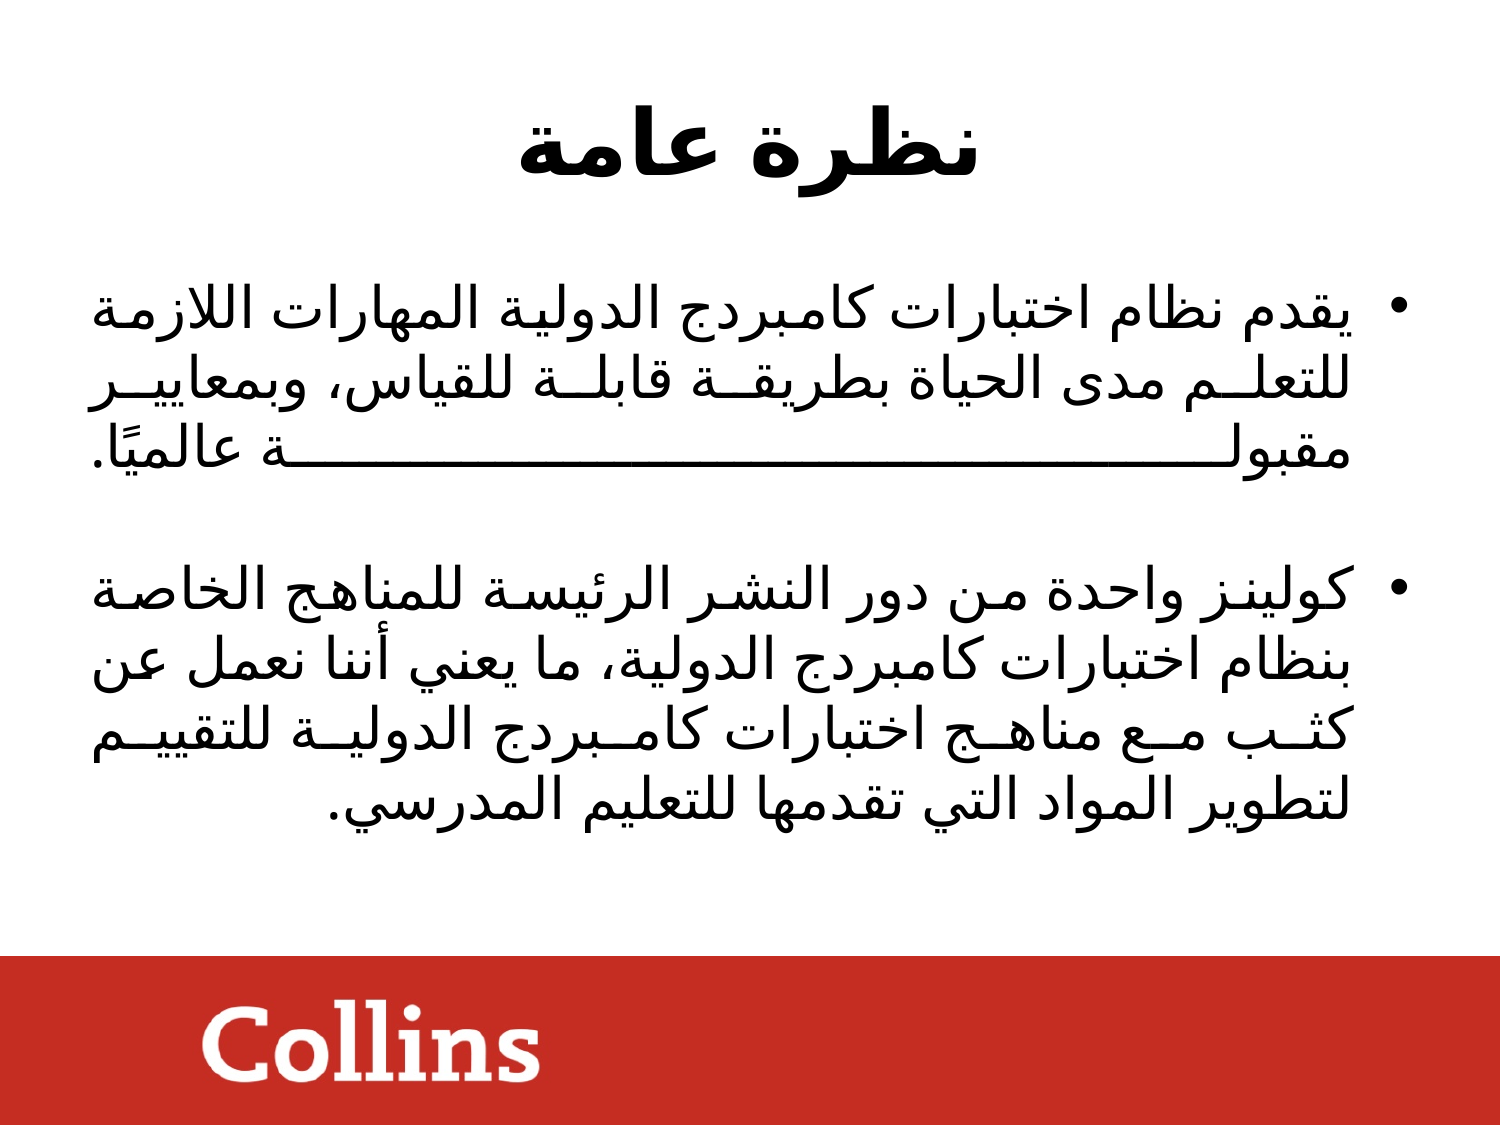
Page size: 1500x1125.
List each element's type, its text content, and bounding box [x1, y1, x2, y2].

picture [0, 956, 1500, 1125]
list يقدم نظام اختبارات كامبردج الدولية المهارات اللازمة للتعلم مدى الحياة بطريقة قابلة للقياس، وبمعايير مقبولة عالميًا. كولينز واحدة من دور النشر الرئيسة للمناهج الخاصة بنظام اختبارات كامبردج الدولية، ما يعني أننا نعمل عن كثب مع مناهج اختبارات كامبردج الدولية للتقييم لتطوير المواد التي تقدمها للتعليم المدرسي. [75, 262, 1425, 1005]
title نظرة عامة [75, 45, 1425, 233]
